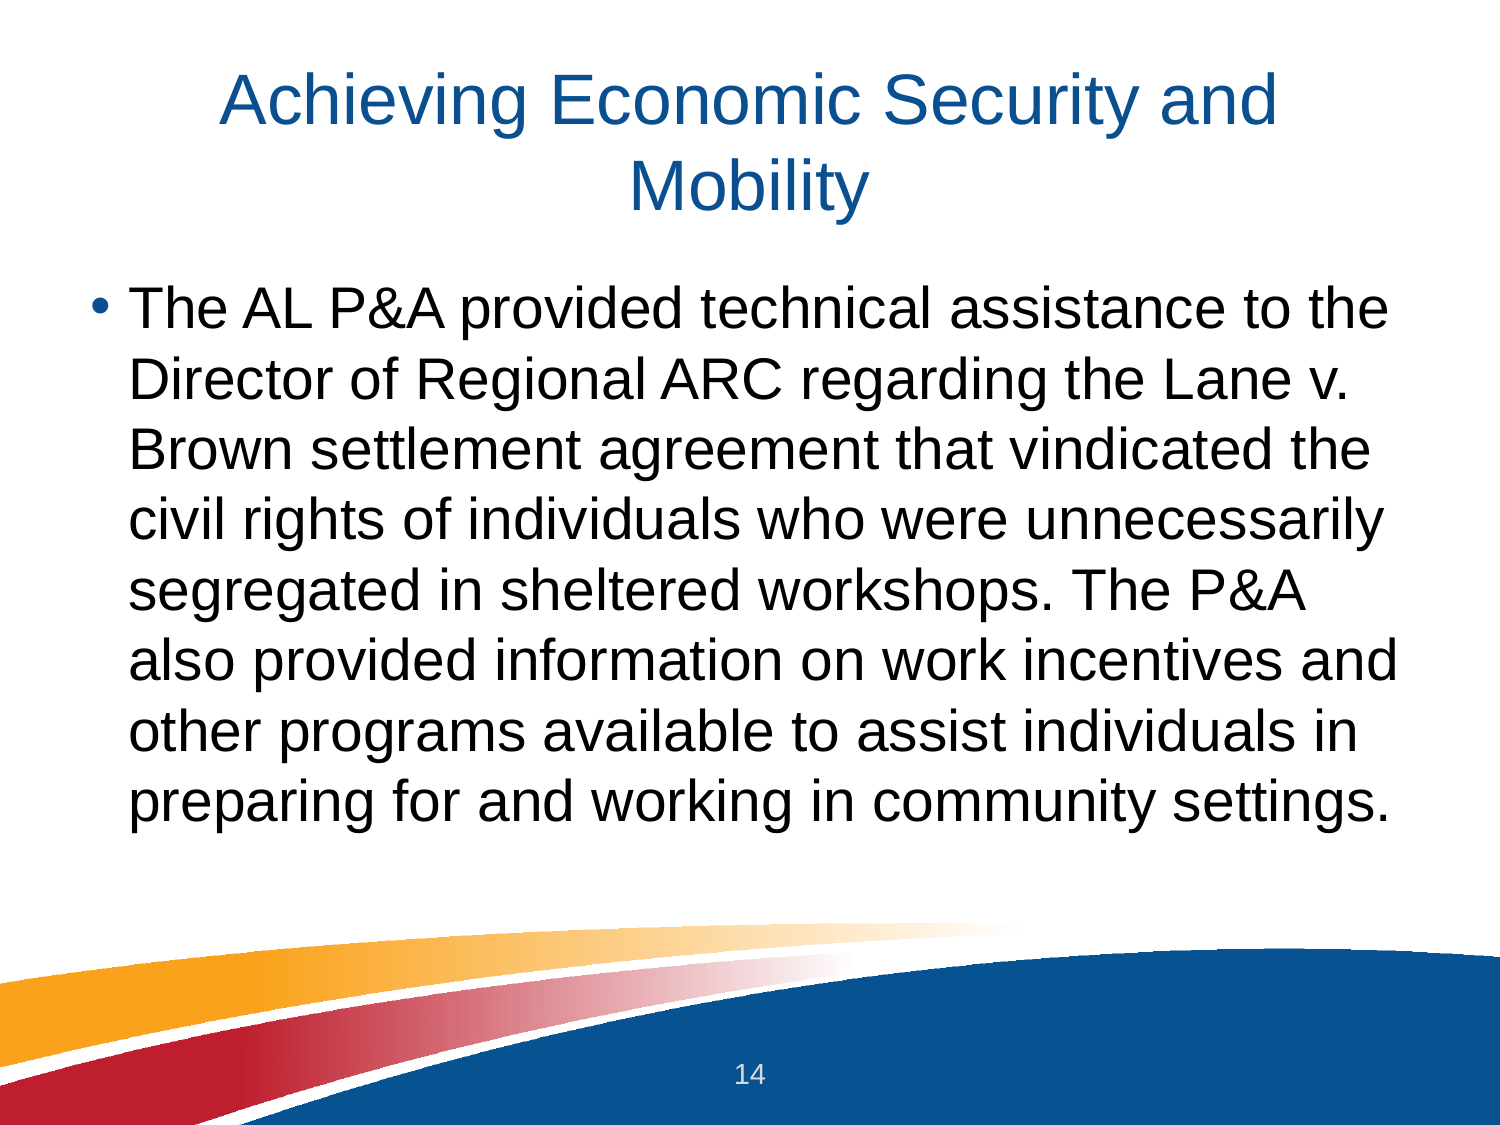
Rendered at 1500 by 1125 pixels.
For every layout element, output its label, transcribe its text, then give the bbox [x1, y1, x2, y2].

list The AL P&A provided technical assistance to the Director of Regional ARC regarding the Lane v. Brown settlement agreement that vindicated the civil rights of individuals who were unnecessarily segregated in sheltered workshops. The P&A also provided information on work incentives and other programs available to assist individuals in preparing for and working in community settings. [75, 262, 1425, 900]
picture [0, 887, 1500, 1125]
slide_number 14 [575, 1042, 925, 1103]
title Achieving Economic Security and Mobility [75, 45, 1425, 233]
